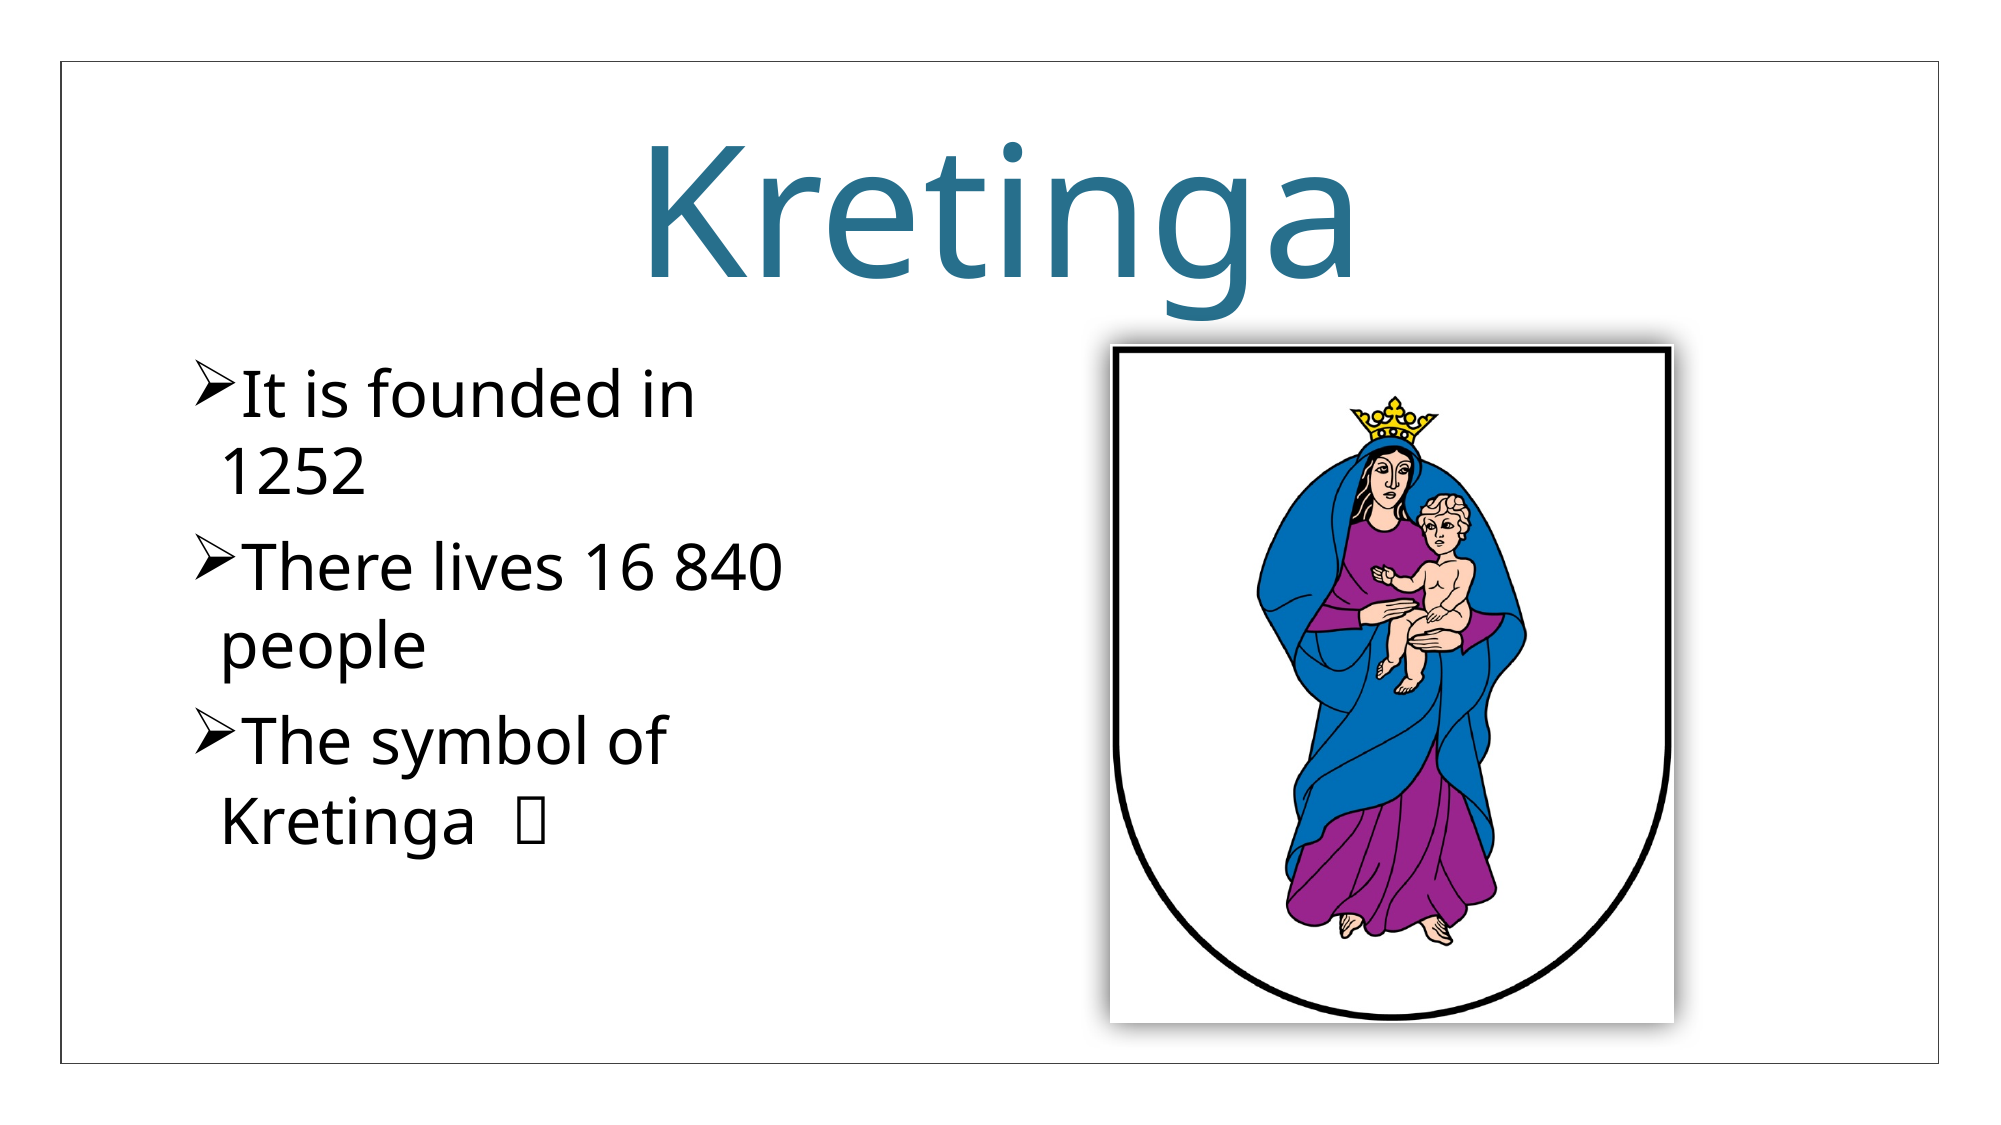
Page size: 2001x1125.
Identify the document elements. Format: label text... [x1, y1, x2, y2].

list It is founded in 1252 There lives 16 840 people The symbol of Kretinga  [174, 345, 876, 990]
picture [1110, 344, 1675, 1023]
title Kretinga [174, 105, 1825, 331]
